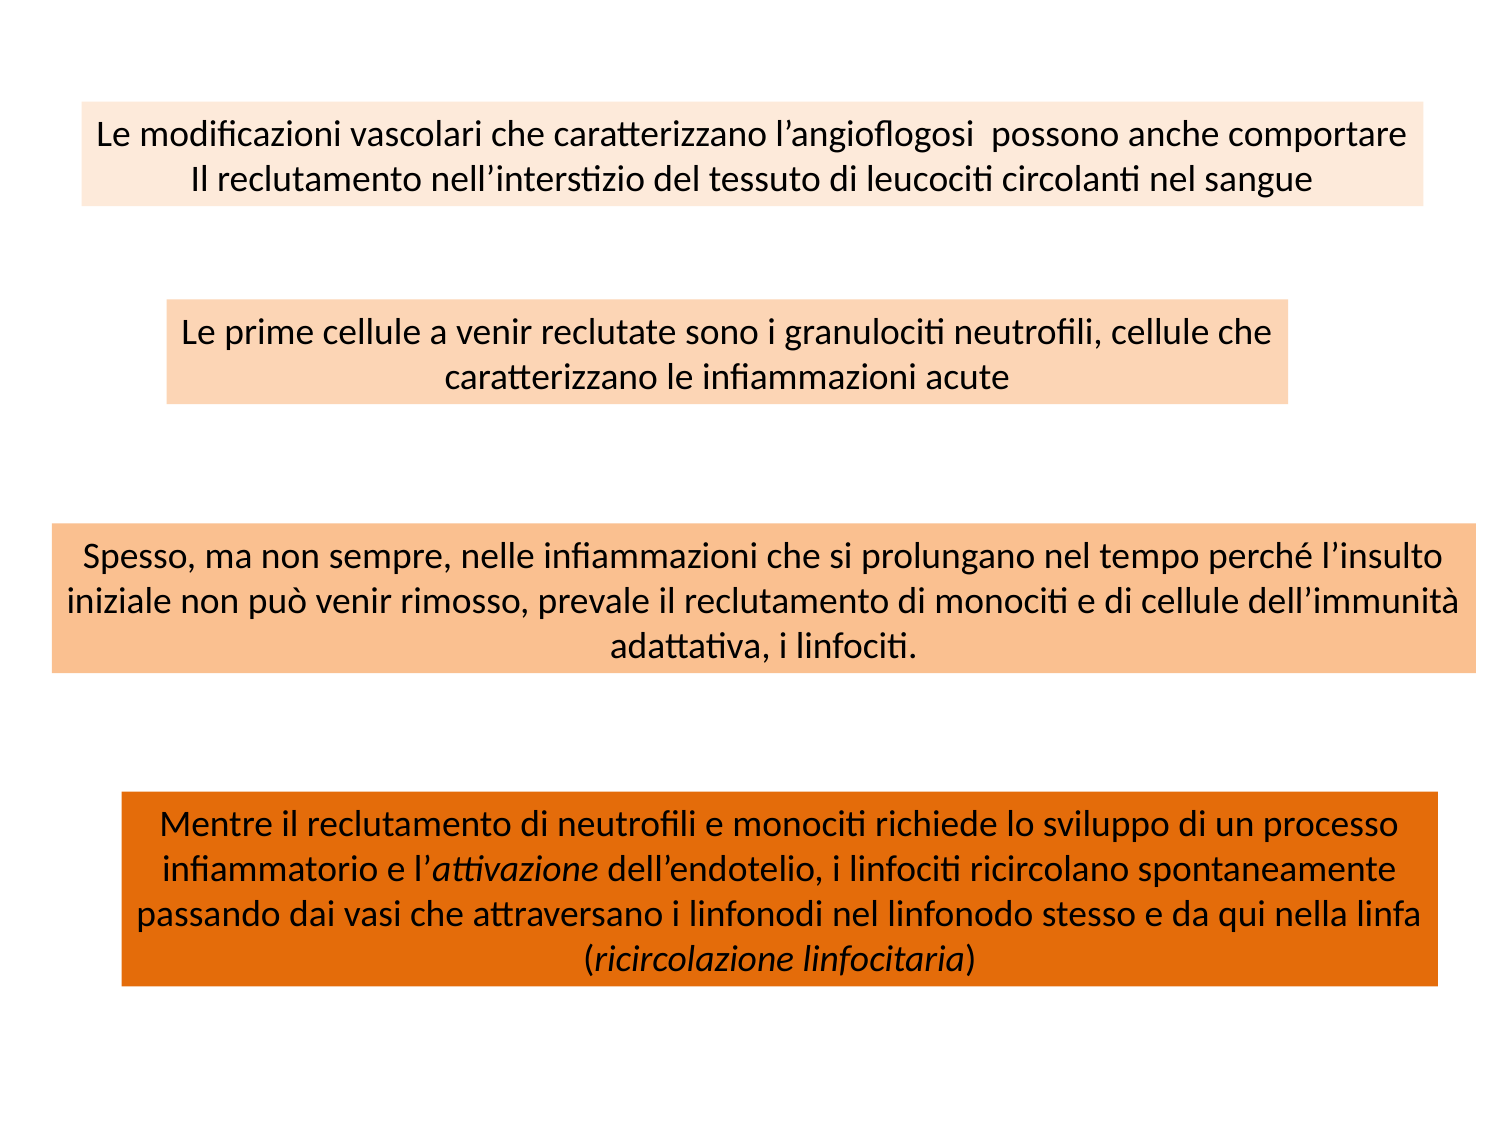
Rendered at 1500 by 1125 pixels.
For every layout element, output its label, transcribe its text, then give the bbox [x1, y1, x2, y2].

text_box Mentre il reclutamento di neutrofili e monociti richiede lo sviluppo di un processo infiammatorio e l’attivazione dell’endotelio, i linfociti ricircolano spontaneamente passando dai vasi che attraversano i linfonodi nel linfonodo stesso e da qui nella linfa (ricircolazione linfocitaria) [121, 791, 1438, 987]
text_box Spesso, ma non sempre, nelle infiammazioni che si prolungano nel tempo perché l’insulto iniziale non può venir rimosso, prevale il reclutamento di monociti e di cellule dell’immunità adattativa, i linfociti. [51, 523, 1476, 674]
text_box Le modificazioni vascolari che caratterizzano l’angioflogosi possono anche comportare Il reclutamento nell’interstizio del tessuto di leucociti circolanti nel sangue [81, 101, 1424, 207]
text_box Le prime cellule a venir reclutate sono i granulociti neutrofili, cellule che caratterizzano le infiammazioni acute [166, 299, 1289, 405]
